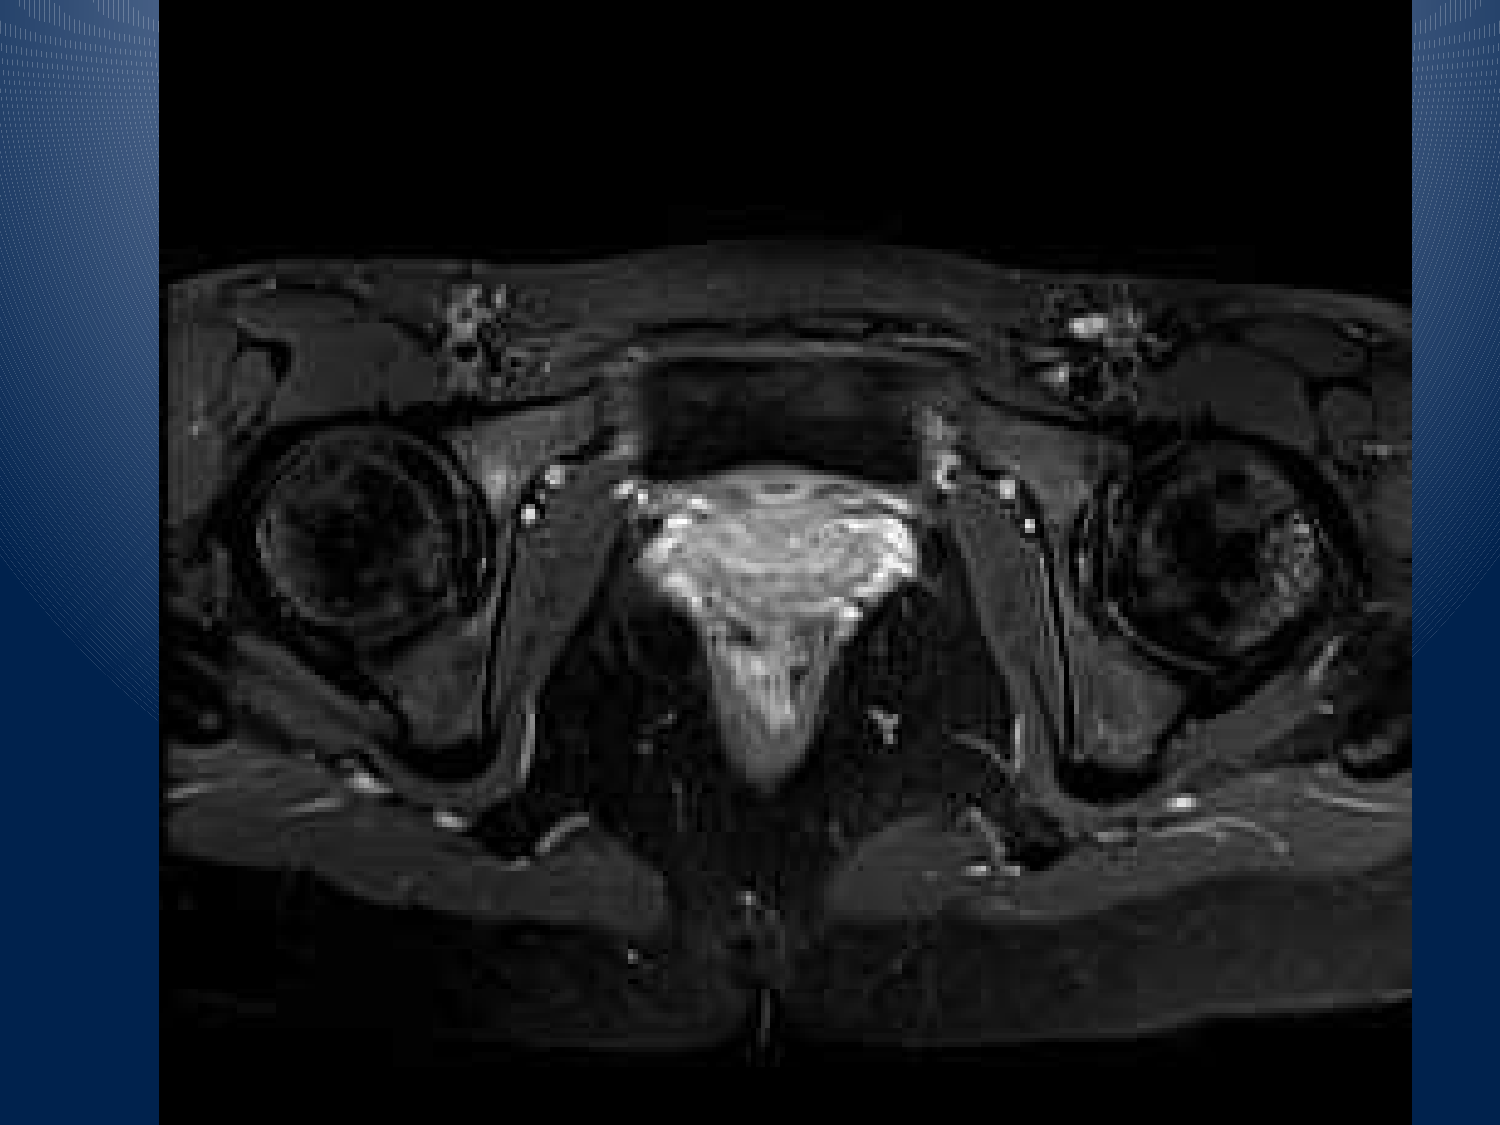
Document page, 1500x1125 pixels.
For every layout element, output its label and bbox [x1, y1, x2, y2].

picture [159, 0, 1412, 1125]
